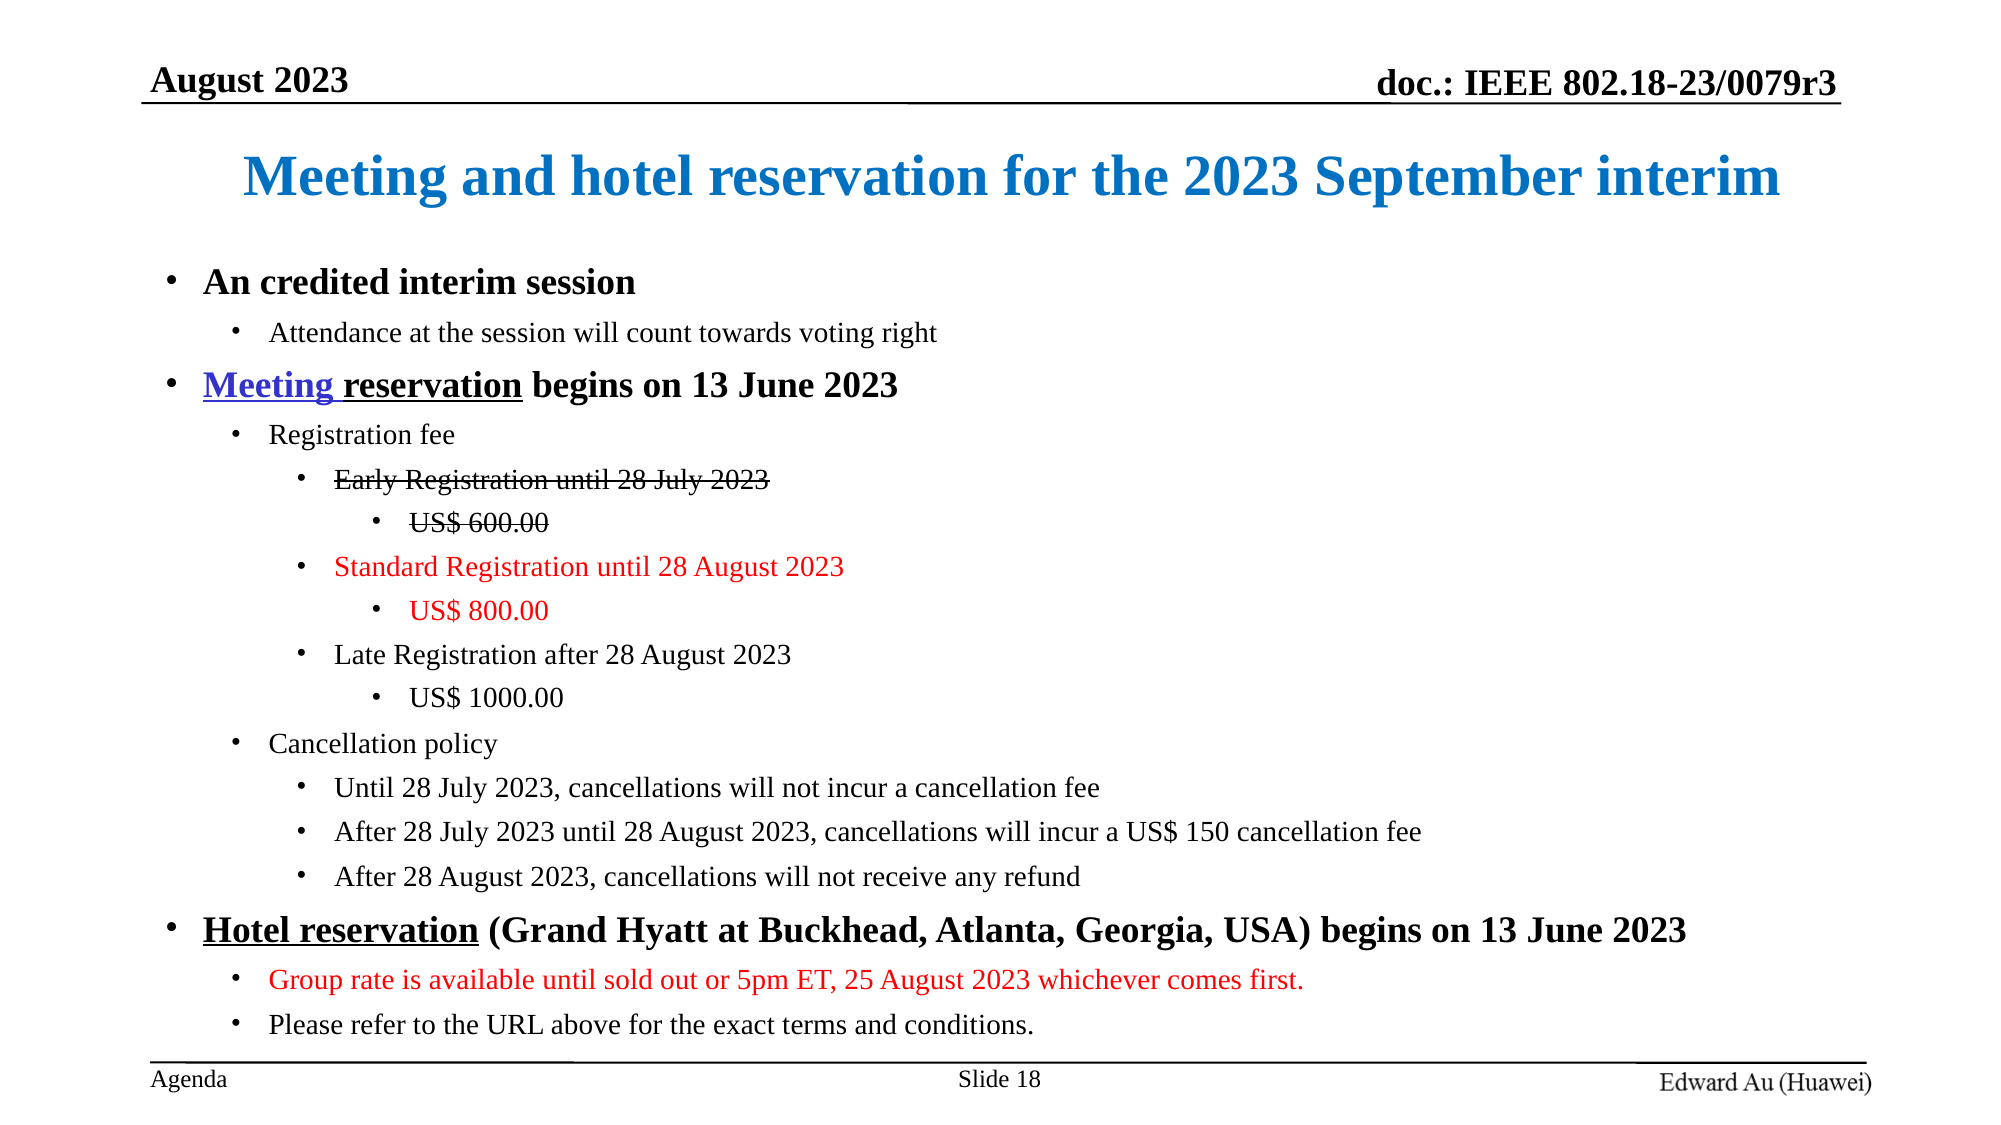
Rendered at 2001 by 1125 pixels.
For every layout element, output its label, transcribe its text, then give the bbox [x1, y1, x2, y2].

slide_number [149, 54, 651, 101]
picture [1174, 1058, 1887, 1113]
list An credited interim session Attendance at the session will count towards voting right Meeting reservation begins on 13 June 2023 Registration fee Early Registration until 28 July 2023 US$ 600.00 Standard Registration until 28 August 2023 US$ 800.00 Late Registration after 28 August 2023 US$ 1000.00 Cancellation policy Until 28 July 2023, cancellations will not incur a cancellation fee After 28 July 2023 until 28 August 2023, cancellations will incur a US$ 150 cancellation fee After 28 August 2023, cancellations will not receive any refund Hotel reservation (Grand Hyatt at Buckhead, Atlanta, Georgia, USA) begins on 13 June 2023 Group rate is available until sold out or 5pm ET, 25 August 2023 whichever comes first. Please refer to the URL above for the exact terms and conditions. [149, 249, 1844, 1059]
slide_number Slide 18 [933, 1061, 1067, 1123]
title Meeting and hotel reservation for the 2023 September interim [162, 99, 1864, 246]
